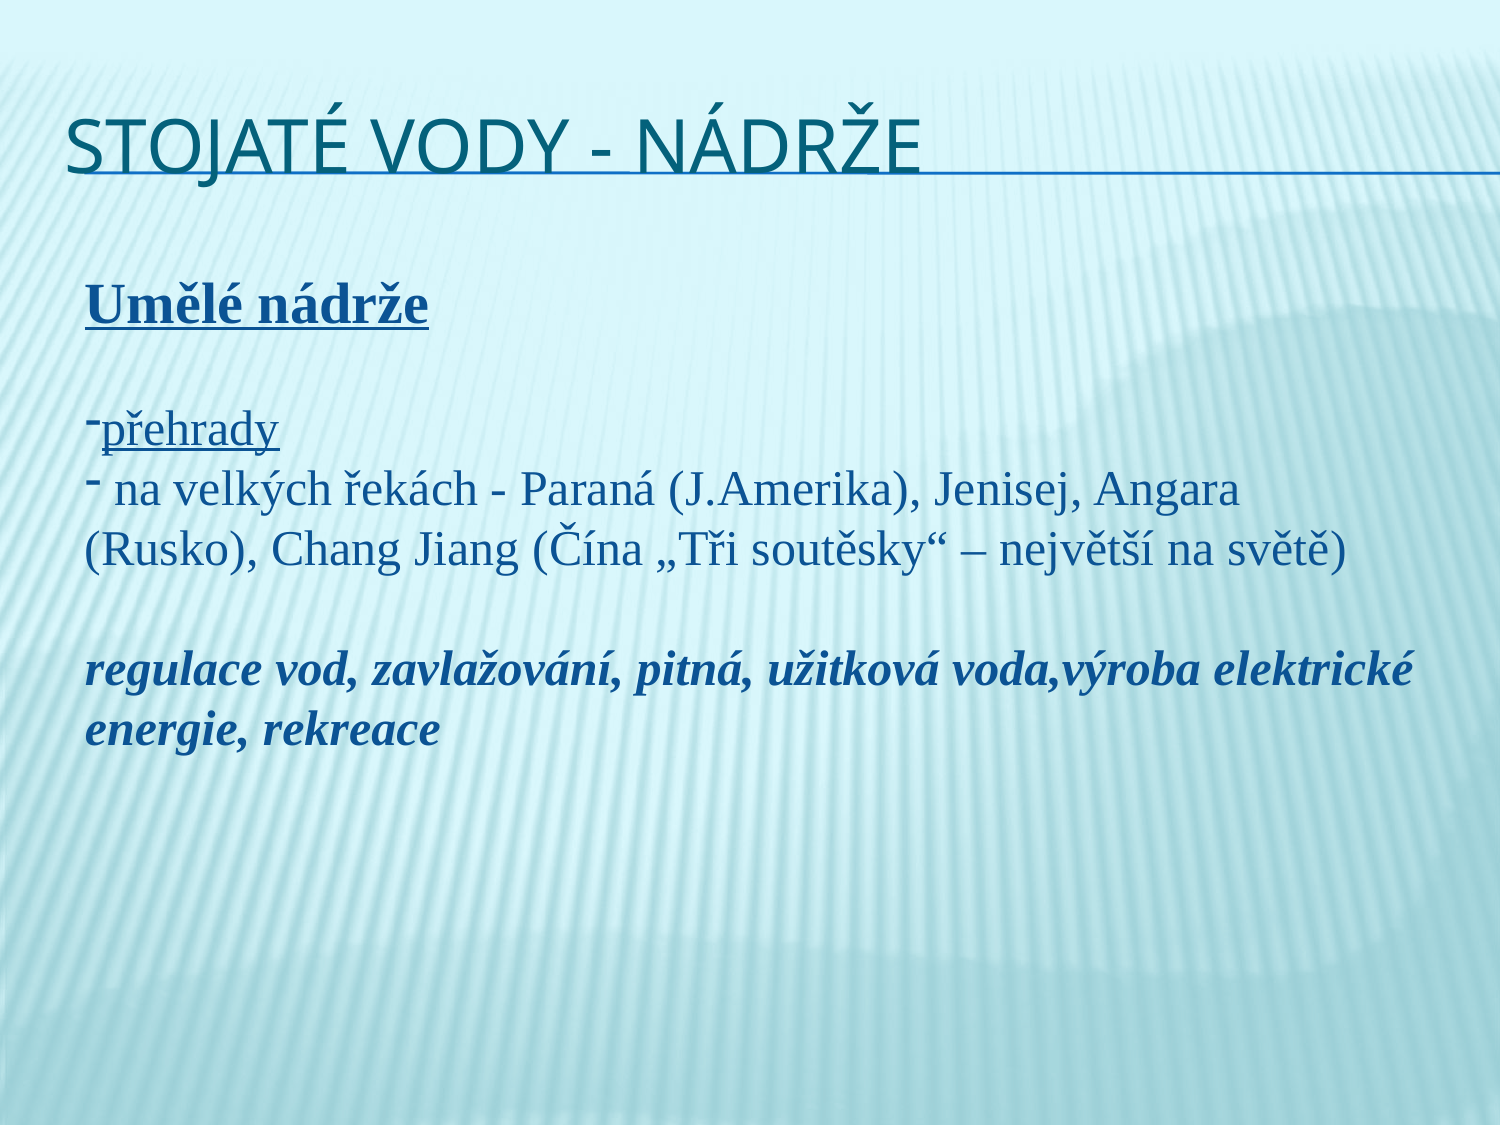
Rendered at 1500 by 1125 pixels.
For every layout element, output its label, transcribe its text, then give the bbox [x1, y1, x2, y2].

text_box Umělé nádrže přehrady na velkých řekách - Paraná (J.Amerika), Jenisej, Angara (Rusko), Chang Jiang (Čína „Tři soutěsky“ – největší na světě) regulace vod, zavlažování, pitná, užitková voda,výroba elektrické energie, rekreace [70, 257, 1430, 808]
title Stojaté vody - nádrže [50, 75, 1475, 213]
